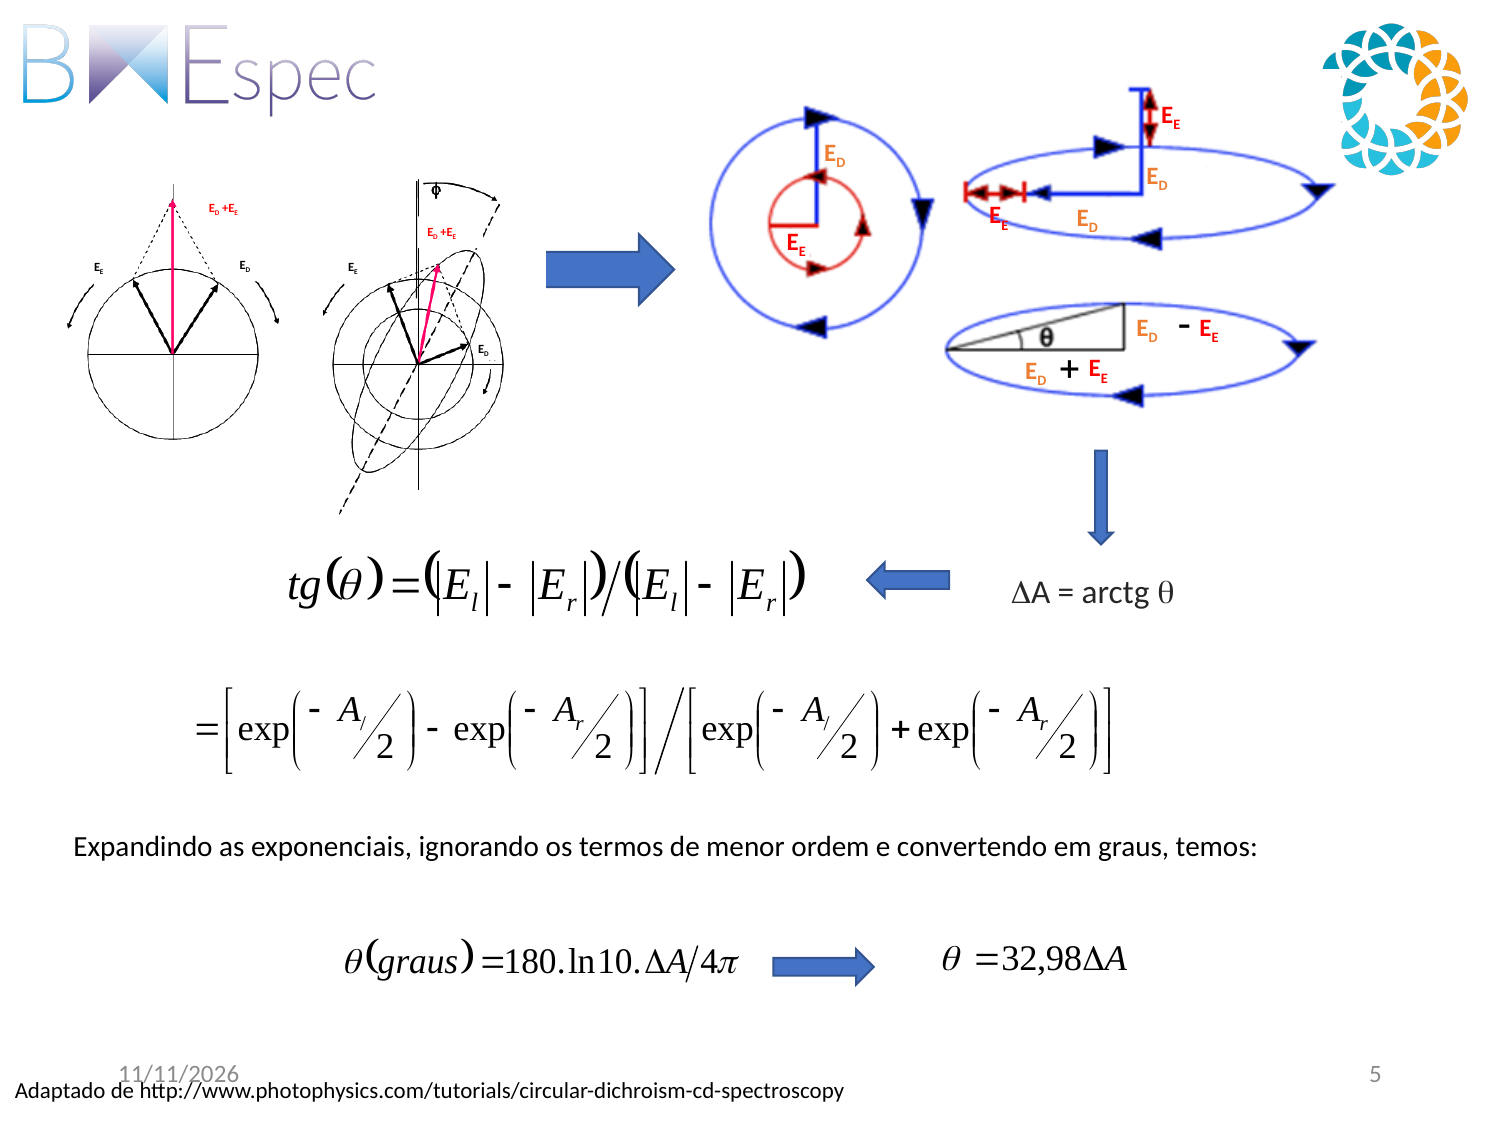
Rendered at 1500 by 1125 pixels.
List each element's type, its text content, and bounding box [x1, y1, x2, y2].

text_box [937, 292, 1331, 421]
text_box [772, 946, 876, 988]
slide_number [103, 1042, 441, 1103]
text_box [956, 69, 1341, 277]
text_box DA = arctg q [996, 562, 1231, 618]
text_box [865, 560, 951, 601]
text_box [281, 550, 808, 627]
text_box [1086, 449, 1116, 546]
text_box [937, 937, 1133, 986]
text_box [546, 231, 676, 308]
text_box Expandindo as exponenciais, ignorando os termos de menor ordem e convertendo em graus, temos: [58, 820, 1336, 870]
picture [0, 0, 393, 127]
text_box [339, 937, 748, 989]
slide_number 5 [1059, 1042, 1397, 1103]
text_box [53, 145, 546, 525]
text_box Adaptado de http://www.photophysics.com/tutorials/circular-dichroism-cd-spectroscopy [0, 1067, 985, 1111]
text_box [187, 679, 1125, 783]
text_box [697, 105, 951, 350]
picture [1312, 22, 1471, 177]
